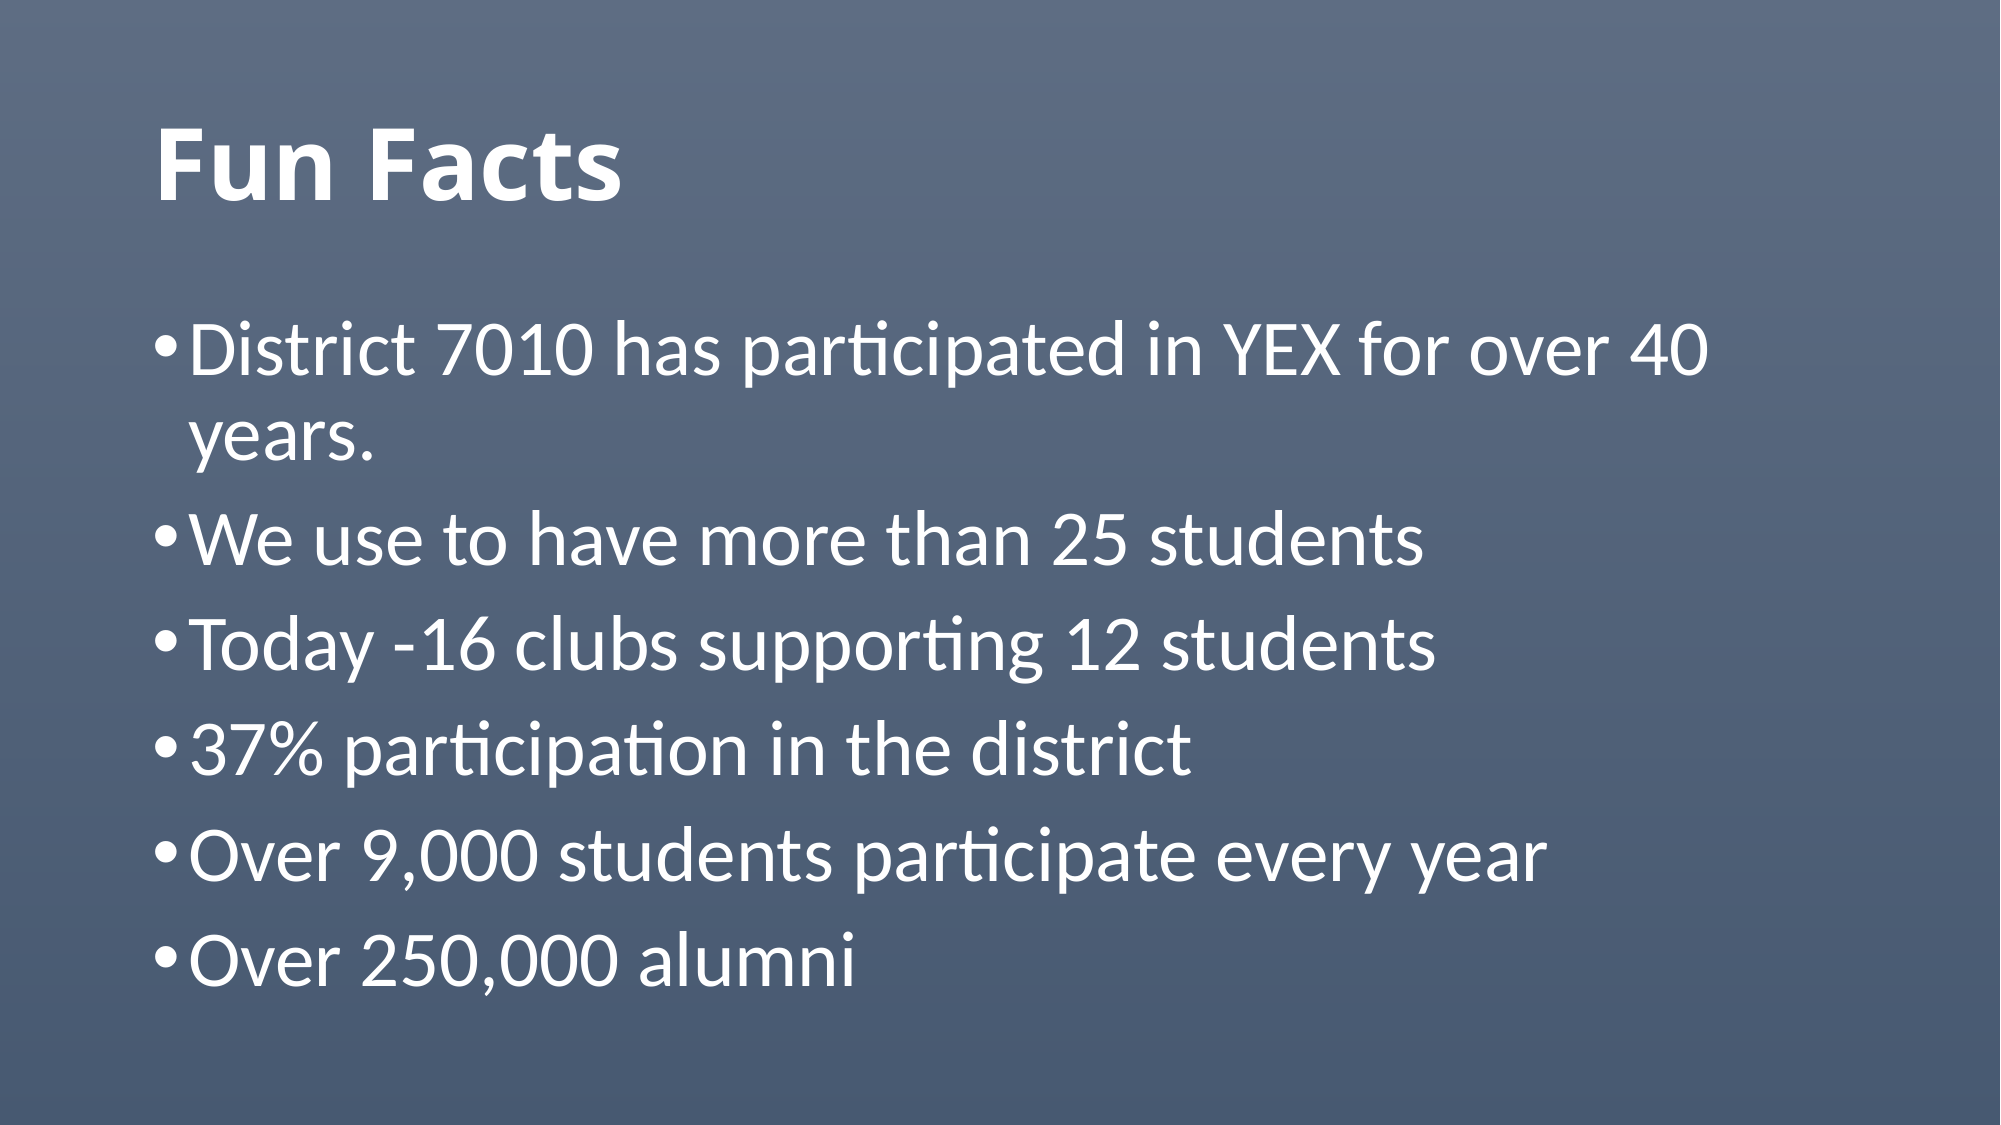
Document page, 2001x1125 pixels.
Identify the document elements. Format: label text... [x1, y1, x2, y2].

title Fun Facts [137, 59, 1863, 278]
list District 7010 has participated in YEX for over 40 years. We use to have more than 25 students Today -16 clubs supporting 12 students 37% participation in the district Over 9,000 students participate every year Over 250,000 alumni [137, 299, 1863, 1014]
